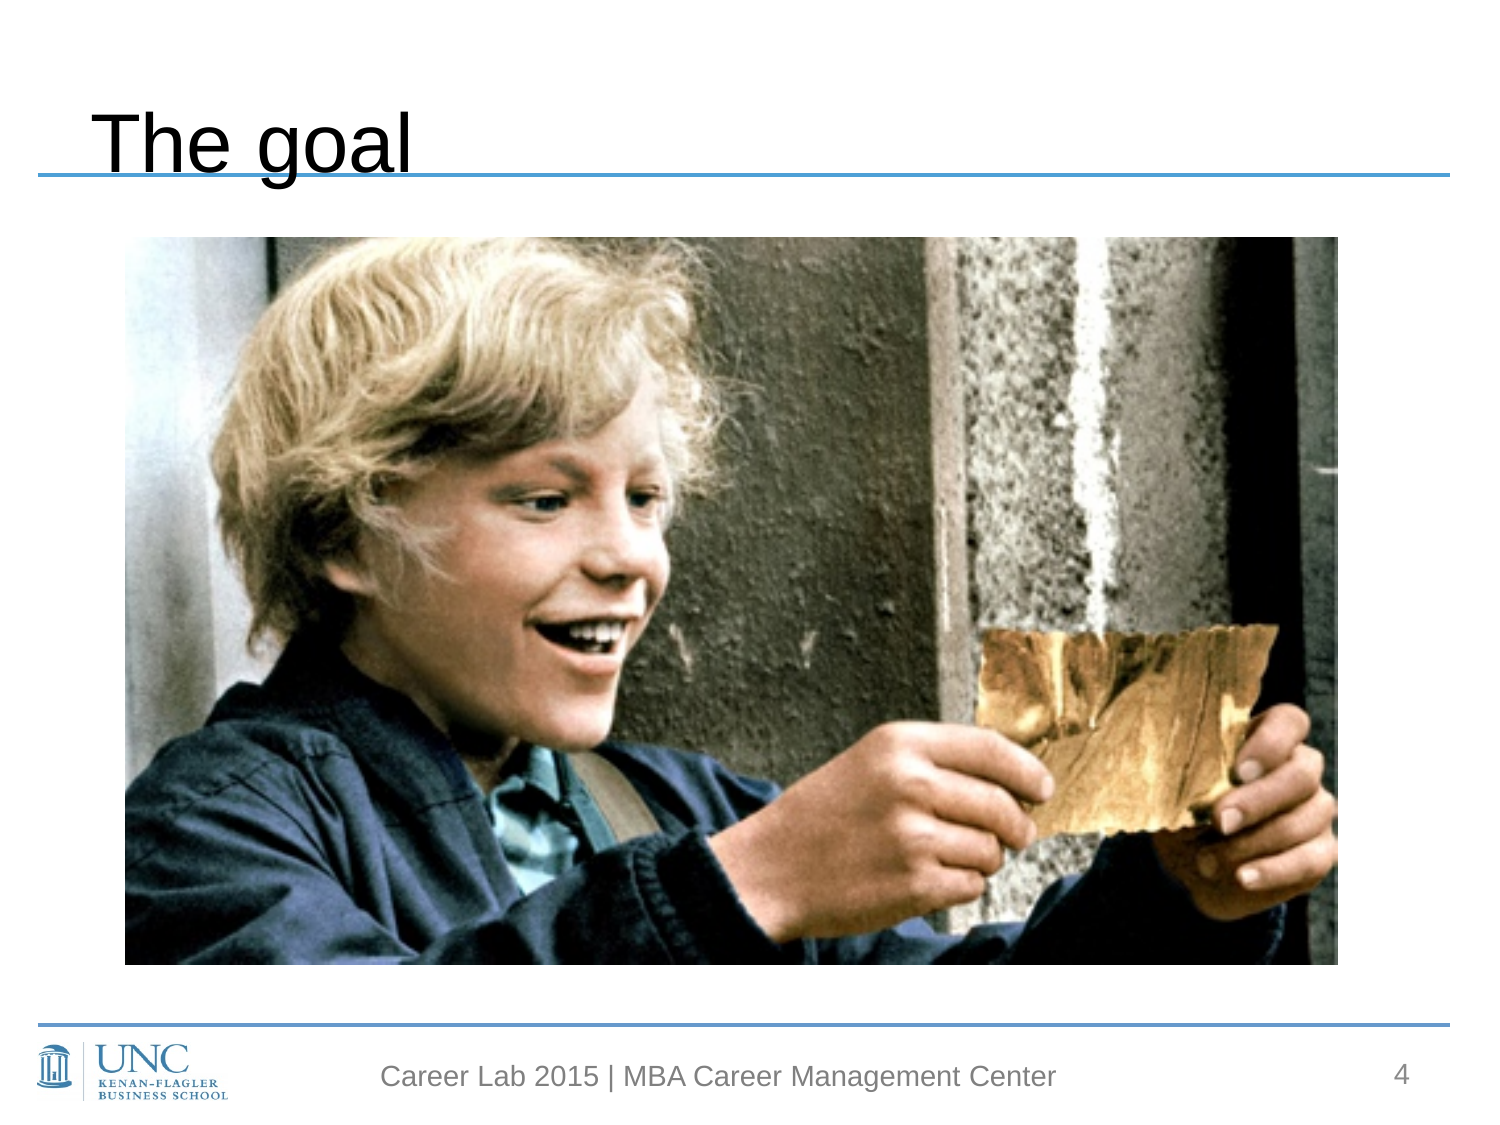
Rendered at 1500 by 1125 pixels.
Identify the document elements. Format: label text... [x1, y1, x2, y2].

slide_number 4 [1074, 1042, 1425, 1103]
picture [124, 237, 1338, 966]
title The goal [75, 45, 1425, 233]
picture [37, 1042, 228, 1101]
